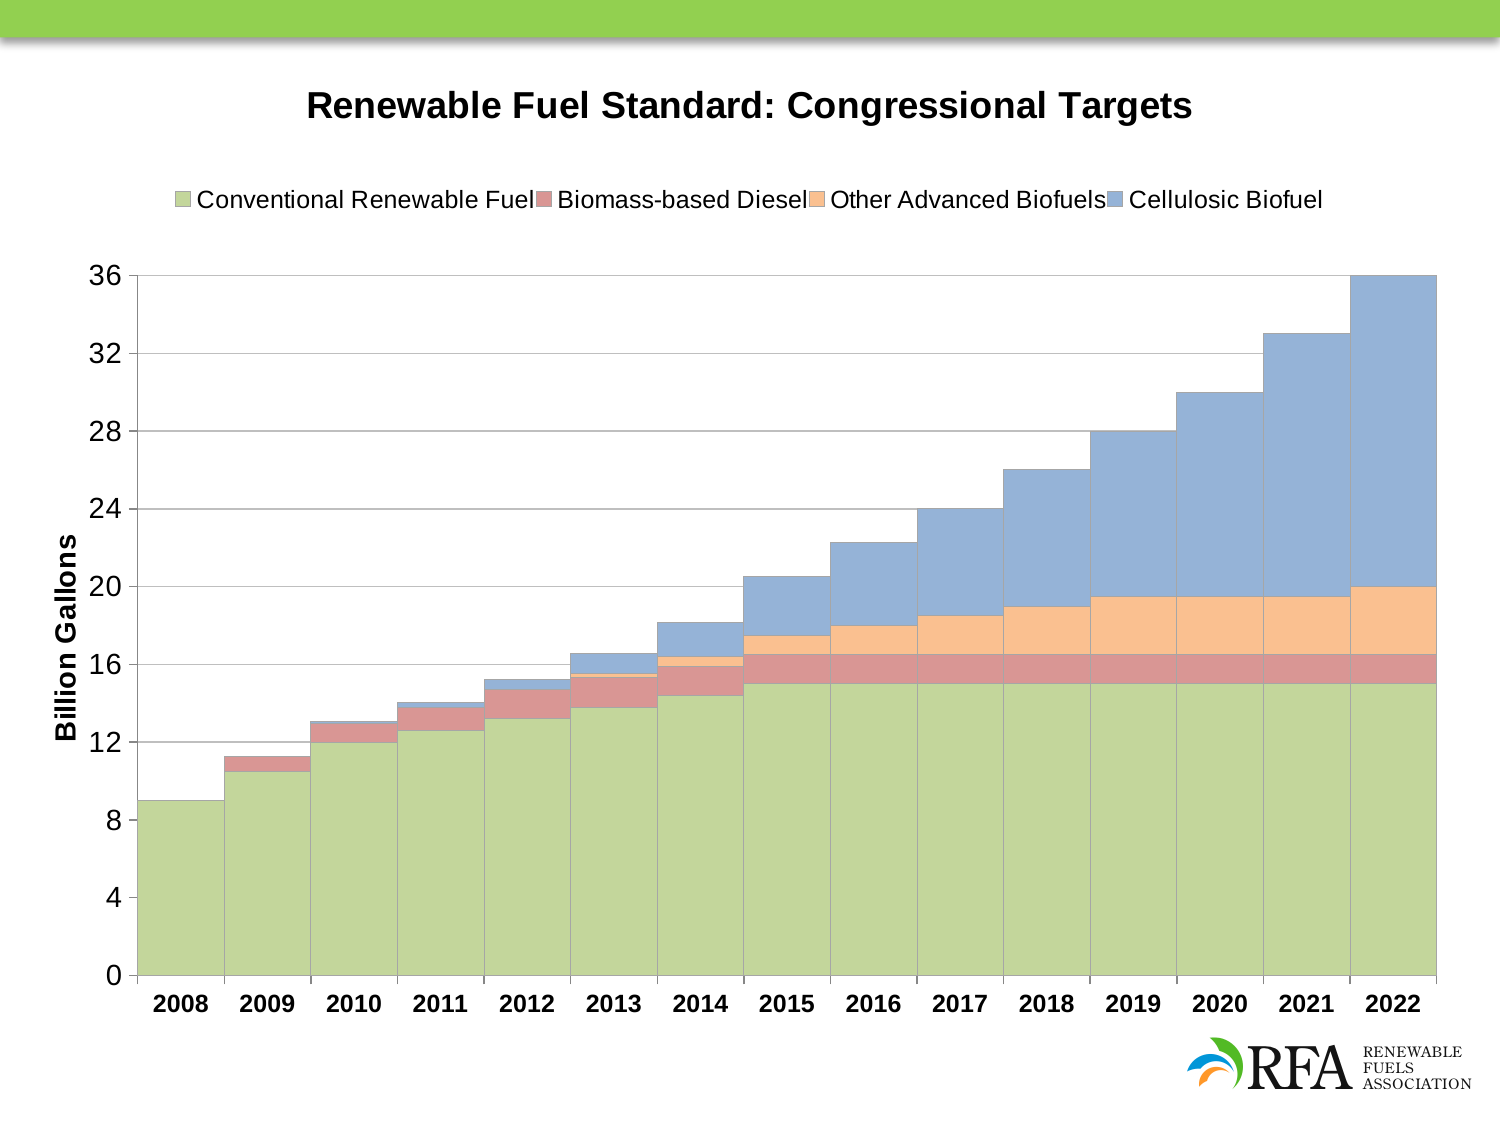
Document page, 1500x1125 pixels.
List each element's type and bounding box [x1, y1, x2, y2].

picture [1187, 1037, 1472, 1103]
chart [40, 44, 1460, 1026]
